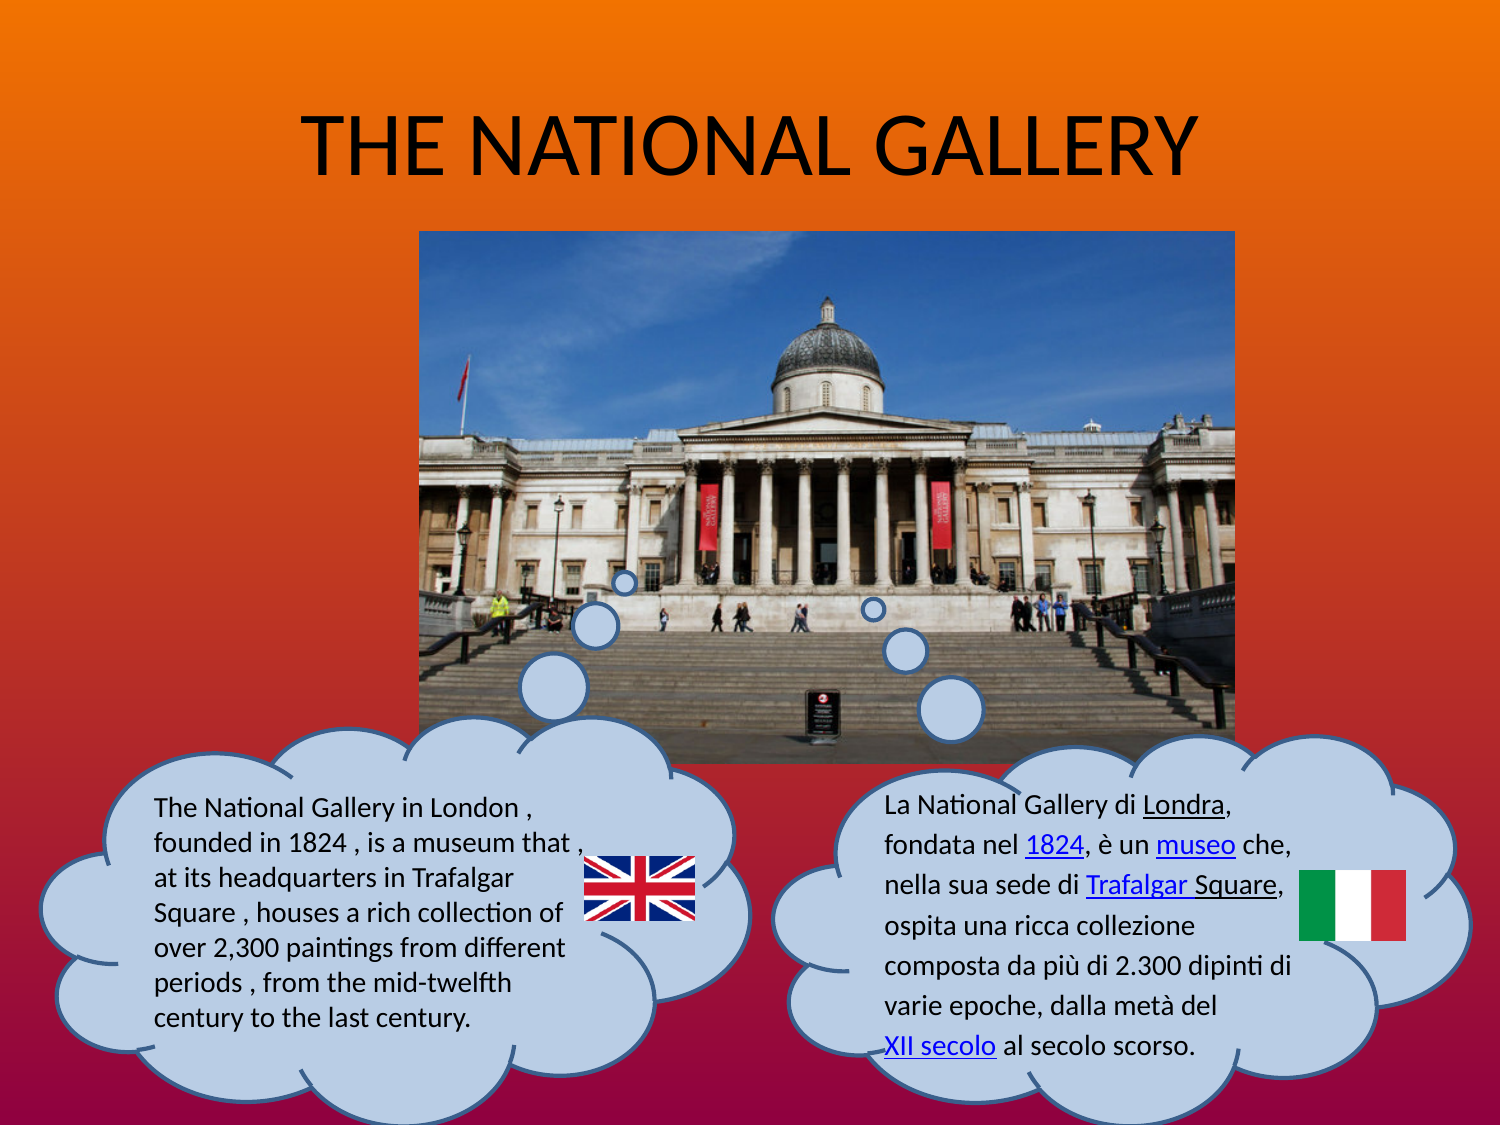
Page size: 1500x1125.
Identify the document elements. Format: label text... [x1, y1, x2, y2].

picture [1298, 869, 1406, 941]
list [418, 231, 1235, 764]
picture [584, 856, 695, 921]
text_box La National Gallery di Londra, fondata nel 1824, è un museo che, nella sua sede di Trafalgar Square, ospita una ricca collezione composta da più di 2.300 dipinti di varie epoche, dalla metà del XII secolo al secolo scorso. [770, 734, 1473, 1125]
text_box The National Gallery in London , founded in 1824 , is a museum that , at its headquarters in Trafalgar Square , houses a rich collection of over 2,300 paintings from different periods , from the mid-twelfth century to the last century. [38, 726, 753, 1125]
title THE NATIONAL GALLERY [75, 45, 1425, 233]
